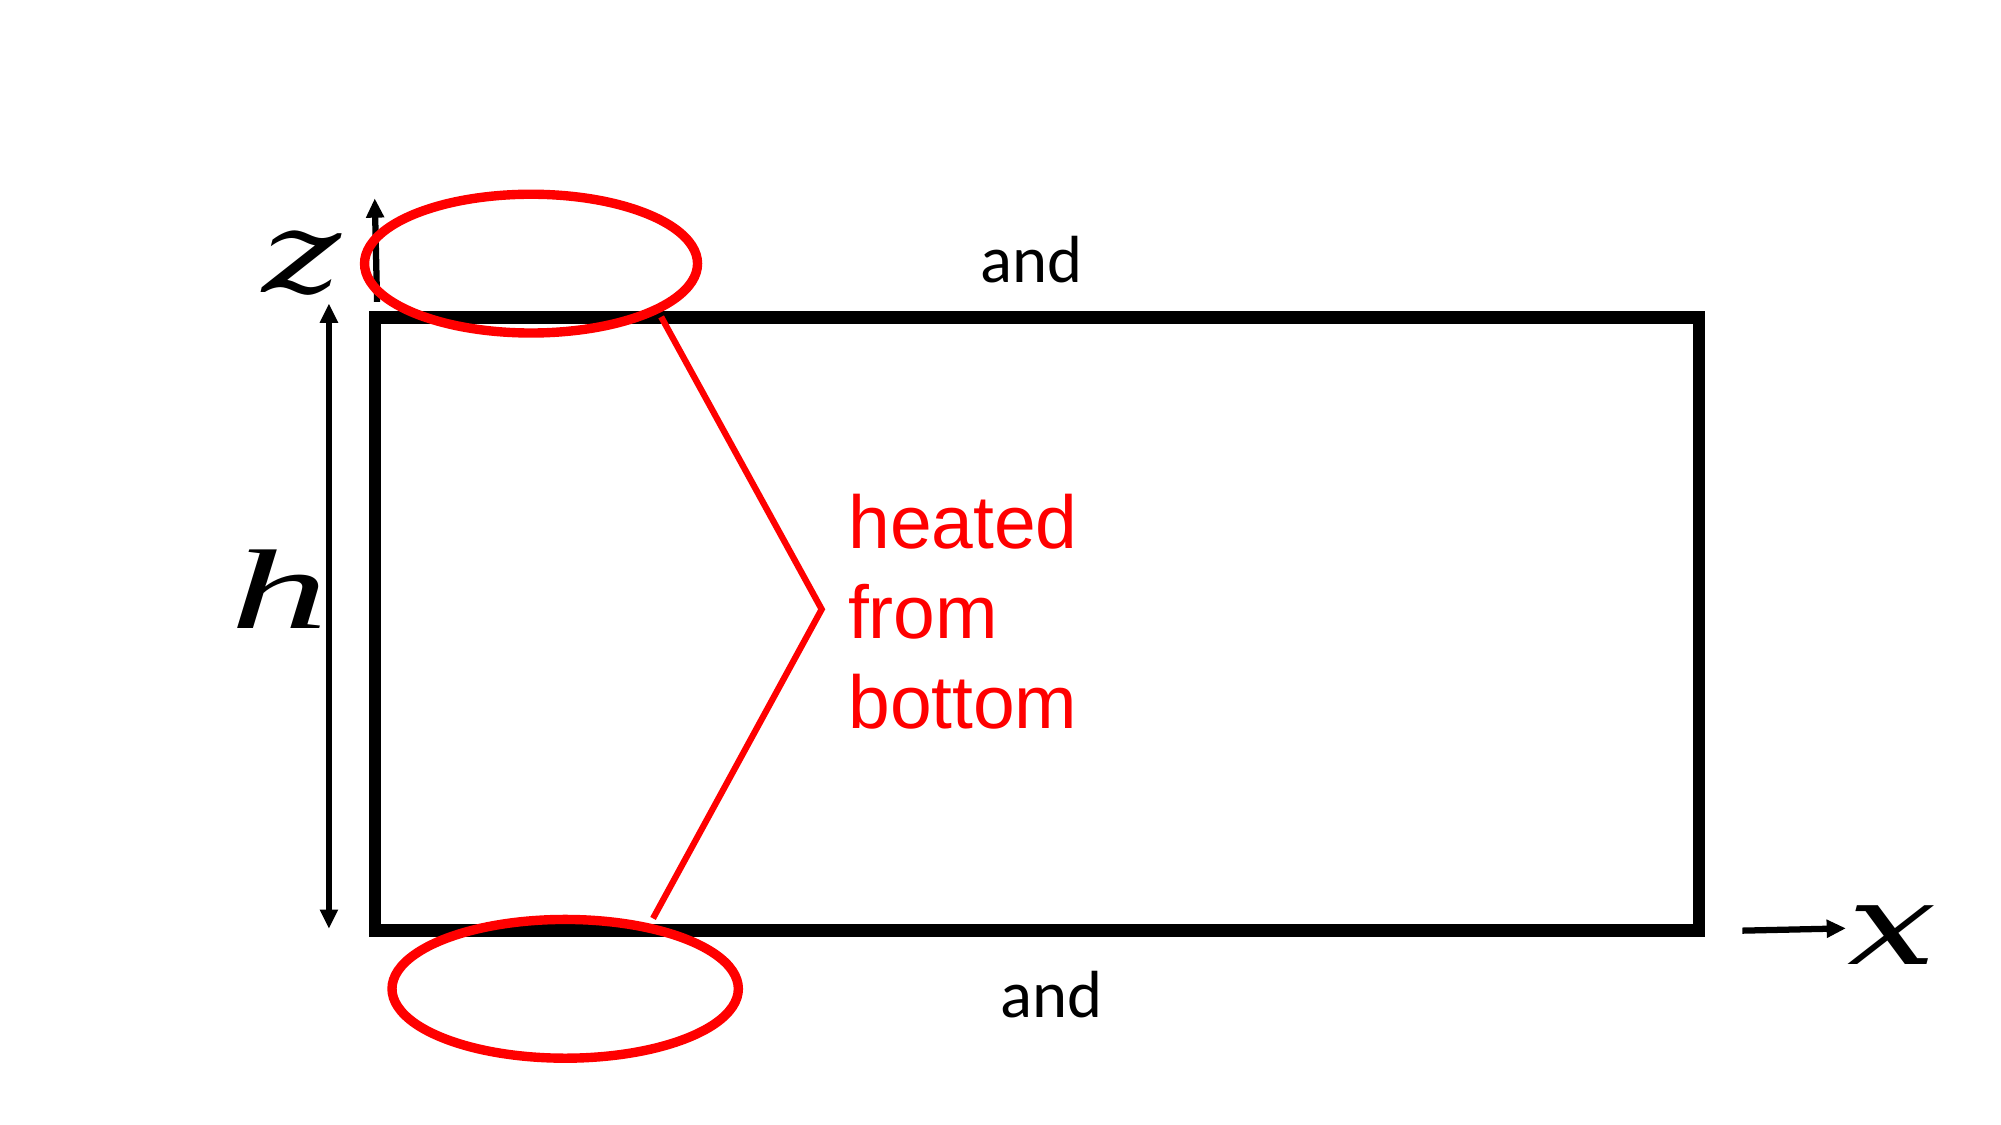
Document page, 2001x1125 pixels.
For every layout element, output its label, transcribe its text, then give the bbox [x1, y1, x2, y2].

text_box [652, 316, 823, 919]
text_box [363, 193, 699, 335]
text_box [390, 918, 740, 1060]
text_box [374, 316, 1700, 932]
text_box heated from bottom [833, 466, 1241, 842]
